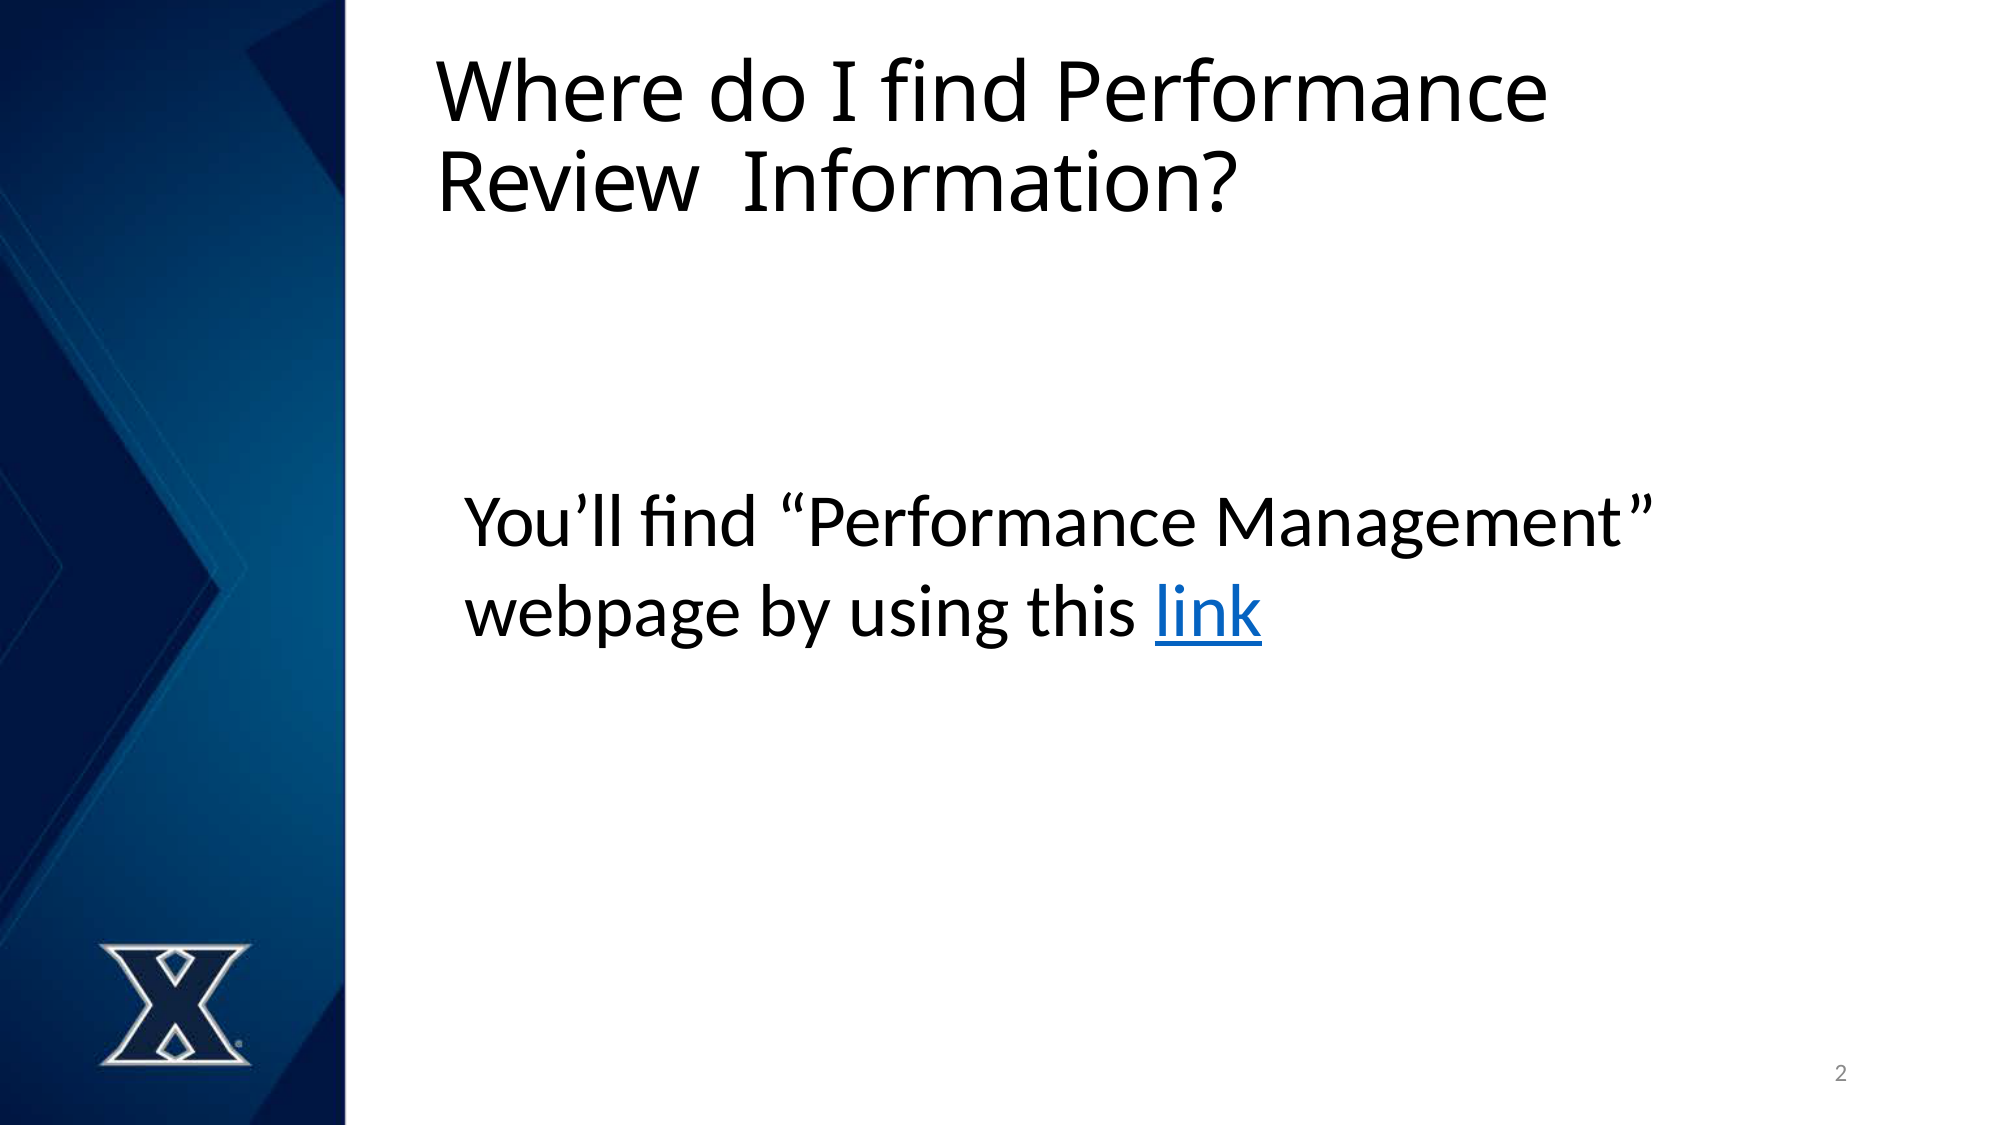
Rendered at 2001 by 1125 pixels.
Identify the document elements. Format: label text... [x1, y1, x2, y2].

text_box 2 [1830, 1060, 1852, 1087]
title Where do I find Performance Review Information? [432, 48, 1641, 237]
text_box You’ll find “Performance Management” webpage by using this link [462, 471, 1669, 652]
picture [0, 0, 2000, 1125]
